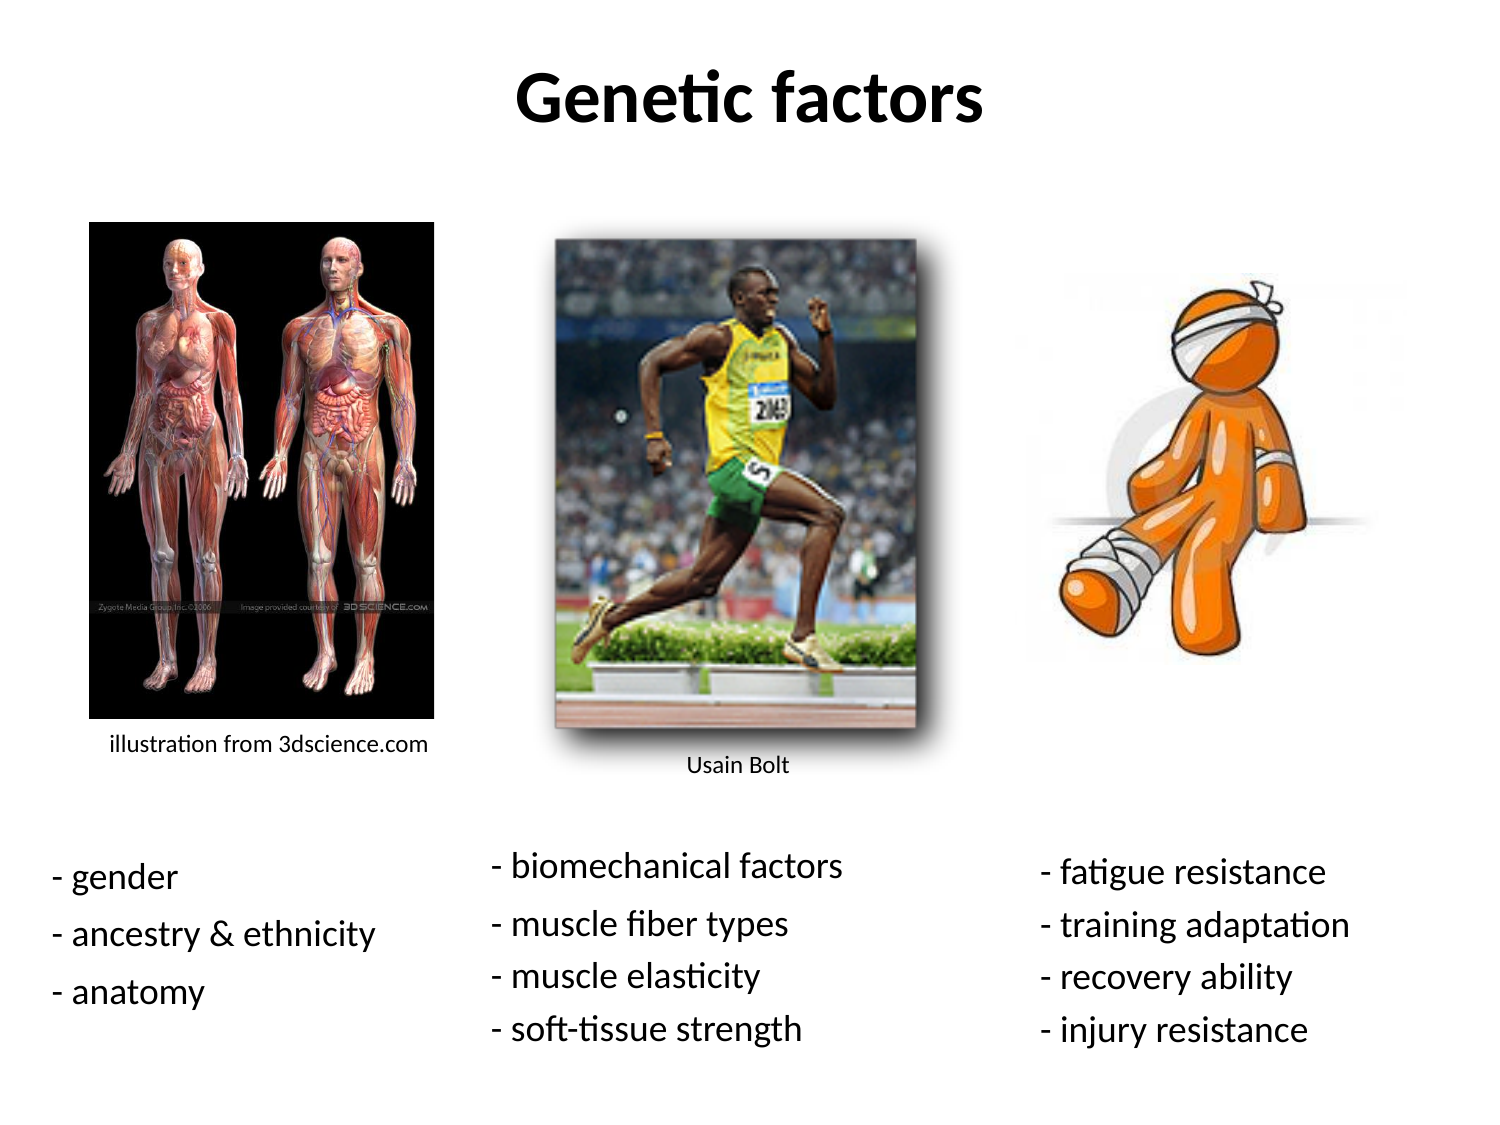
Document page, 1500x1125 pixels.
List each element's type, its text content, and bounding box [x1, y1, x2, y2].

text_box [358, 106, 1140, 889]
list - fatigue resistance - training adaptation - recovery ability - injury resistance [1025, 832, 1416, 1072]
text_box [1015, 273, 1407, 665]
list - biomechanical factors - muscle fiber types - muscle elasticity - soft-tissue strength [475, 889, 1001, 1088]
list - gender - ancestry & ethnicity - anatomy [36, 836, 453, 1052]
text_box [89, 222, 435, 712]
text_box Usain Bolt [641, 734, 836, 775]
text_box illustration from 3dscience.com [78, 712, 460, 751]
title Genetic factors [75, 21, 1425, 153]
